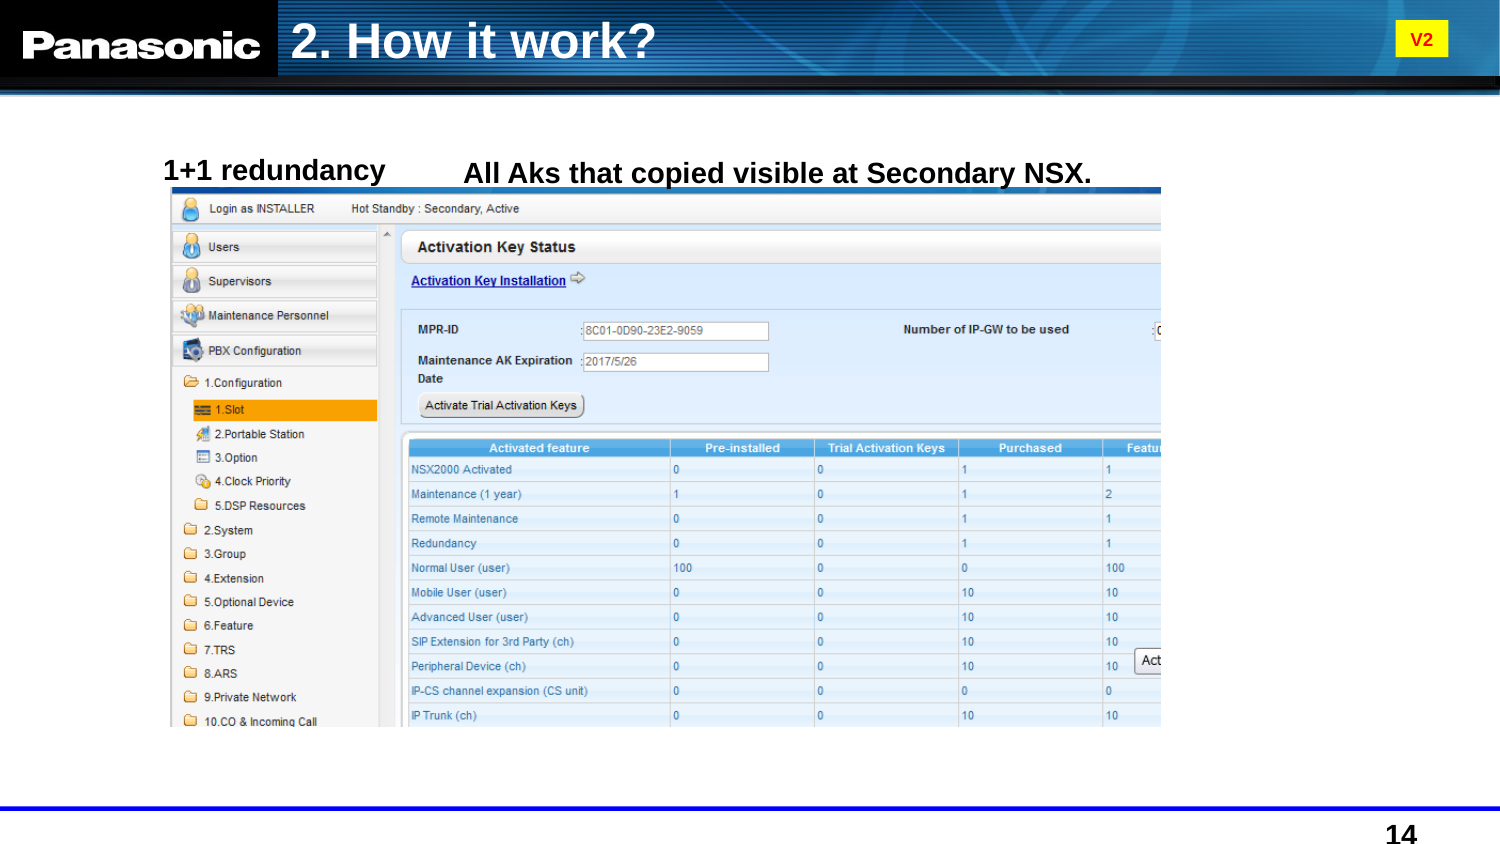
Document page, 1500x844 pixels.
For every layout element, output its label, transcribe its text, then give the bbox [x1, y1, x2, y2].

text_box 1+1 redundancy [148, 144, 401, 194]
text_box All Aks that copied visible at Secondary NSX. [448, 146, 1117, 186]
picture [0, 0, 1500, 97]
picture [169, 187, 1161, 727]
text_box V2 [1395, 20, 1449, 58]
text_box 2. How it work? [280, 4, 1241, 74]
